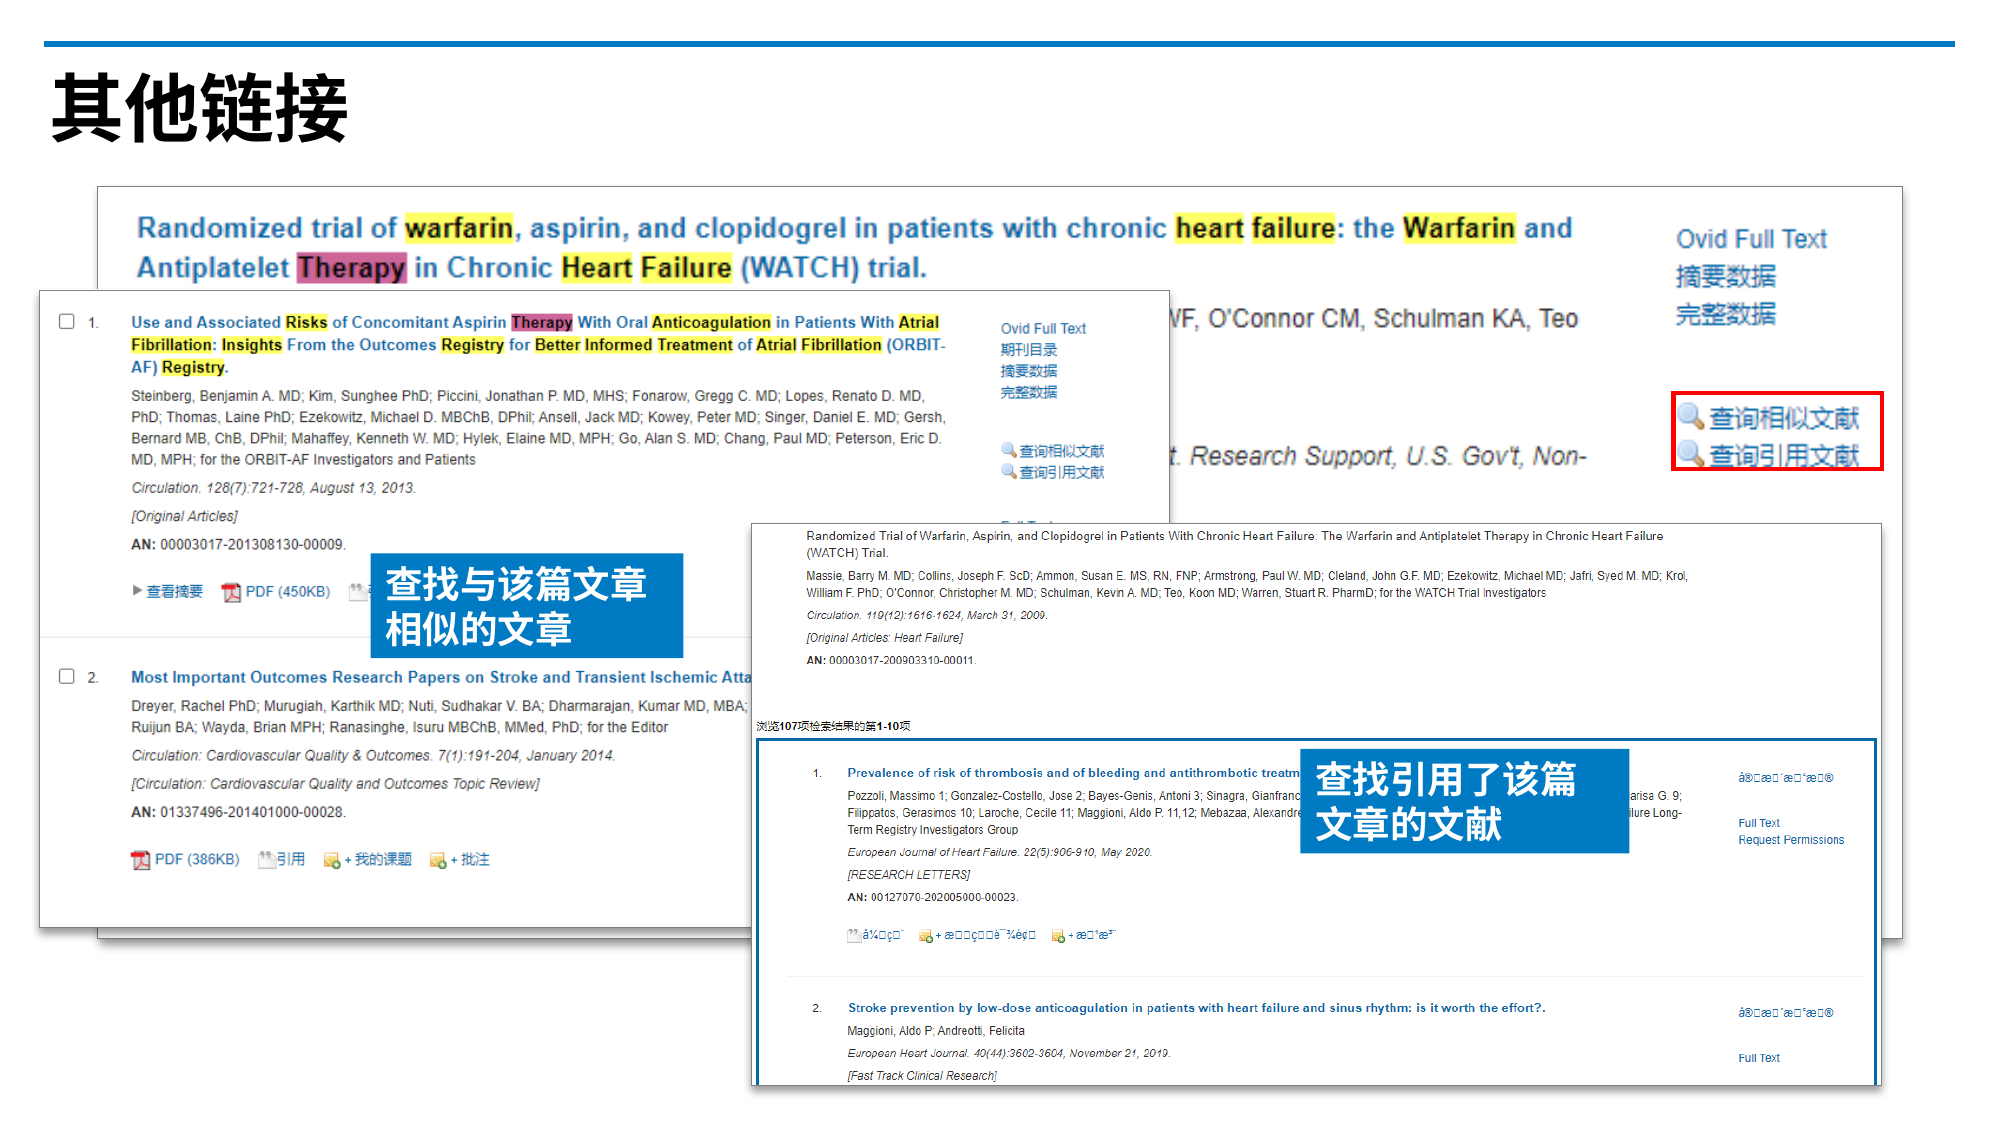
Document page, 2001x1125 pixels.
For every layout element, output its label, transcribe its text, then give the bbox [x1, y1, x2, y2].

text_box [751, 523, 1882, 1086]
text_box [39, 289, 1170, 929]
picture [97, 186, 1903, 939]
picture [97, 929, 751, 939]
title 其他链接 [34, 53, 1961, 187]
